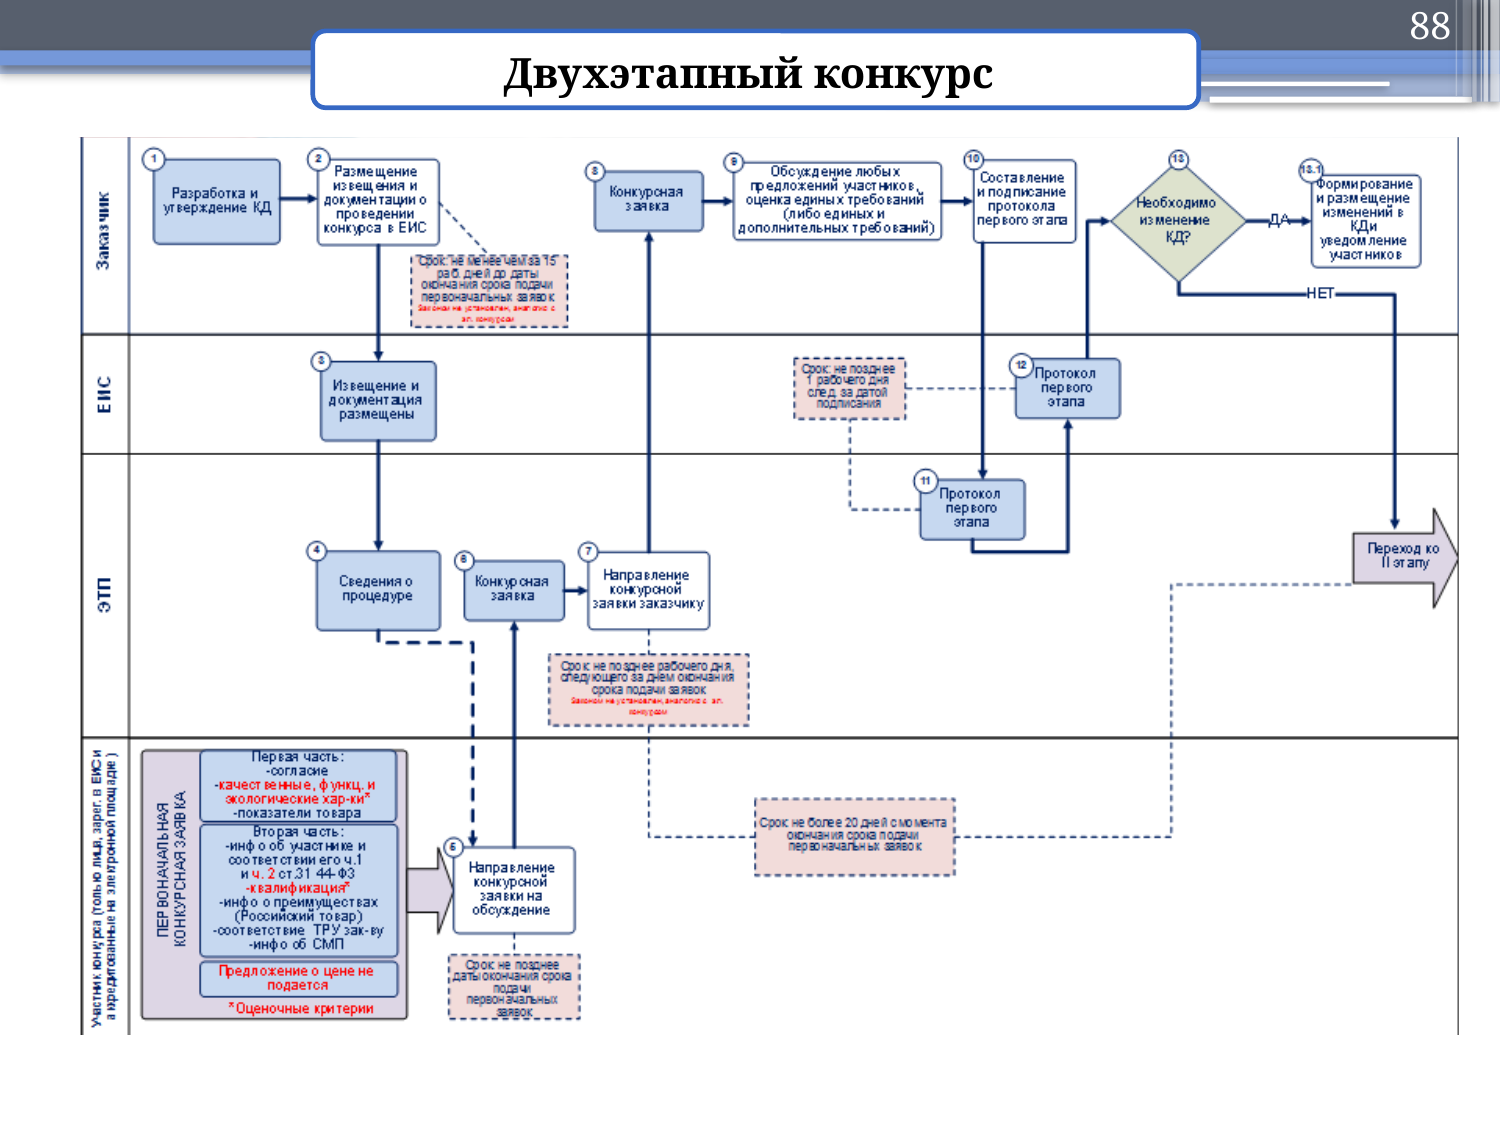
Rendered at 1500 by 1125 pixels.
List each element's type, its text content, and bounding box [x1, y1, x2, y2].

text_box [312, 30, 1200, 114]
slide_number 88 [1341, 1, 1466, 61]
picture [76, 136, 1459, 1036]
